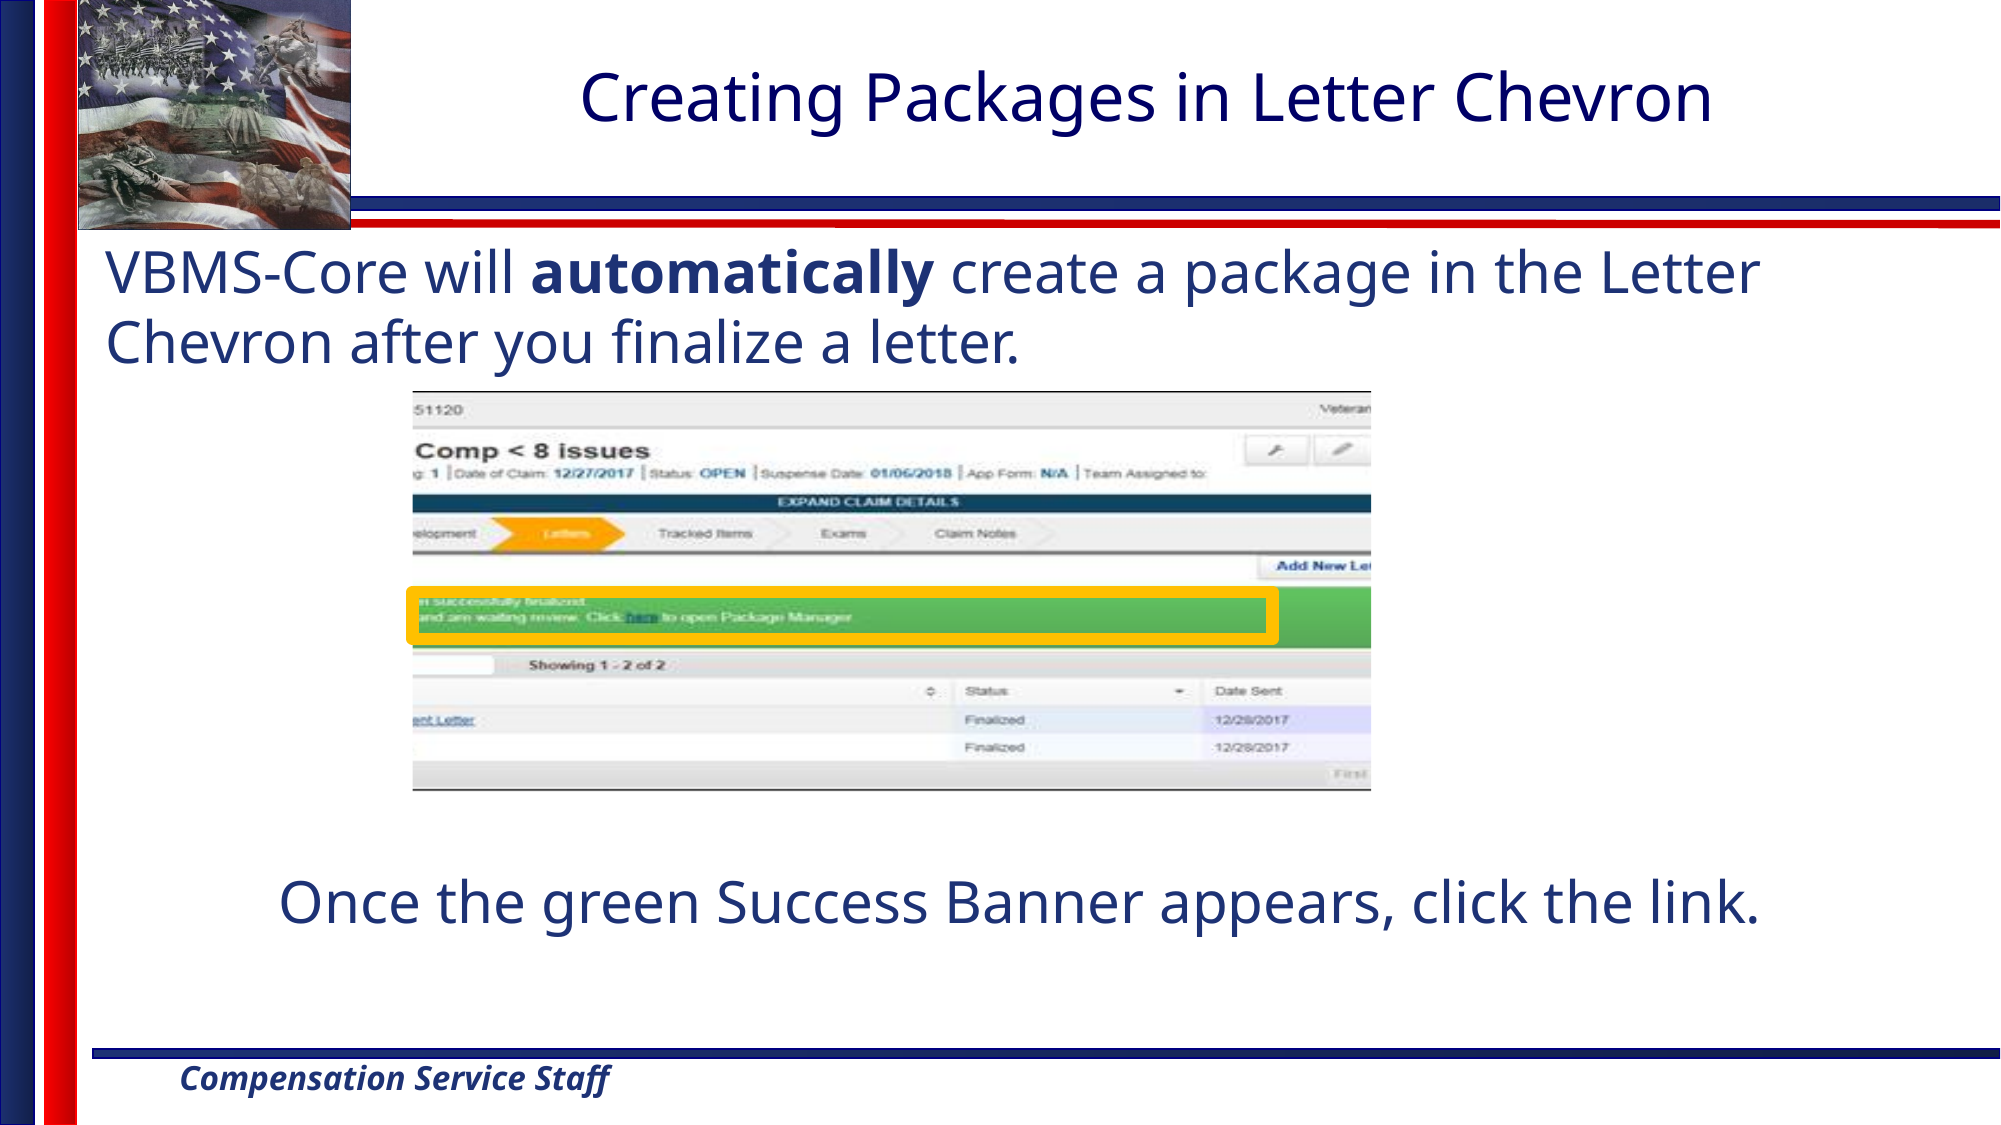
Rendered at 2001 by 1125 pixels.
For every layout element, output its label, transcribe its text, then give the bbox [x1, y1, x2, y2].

title Creating Packages in Letter Chevron [350, 0, 1946, 190]
picture [78, 0, 351, 230]
picture [412, 391, 1372, 794]
list VBMS-Core will automatically create a package in the Letter Chevron after you finalize a letter. Once the green Success Banner appears, click the link. [90, 227, 1950, 1017]
